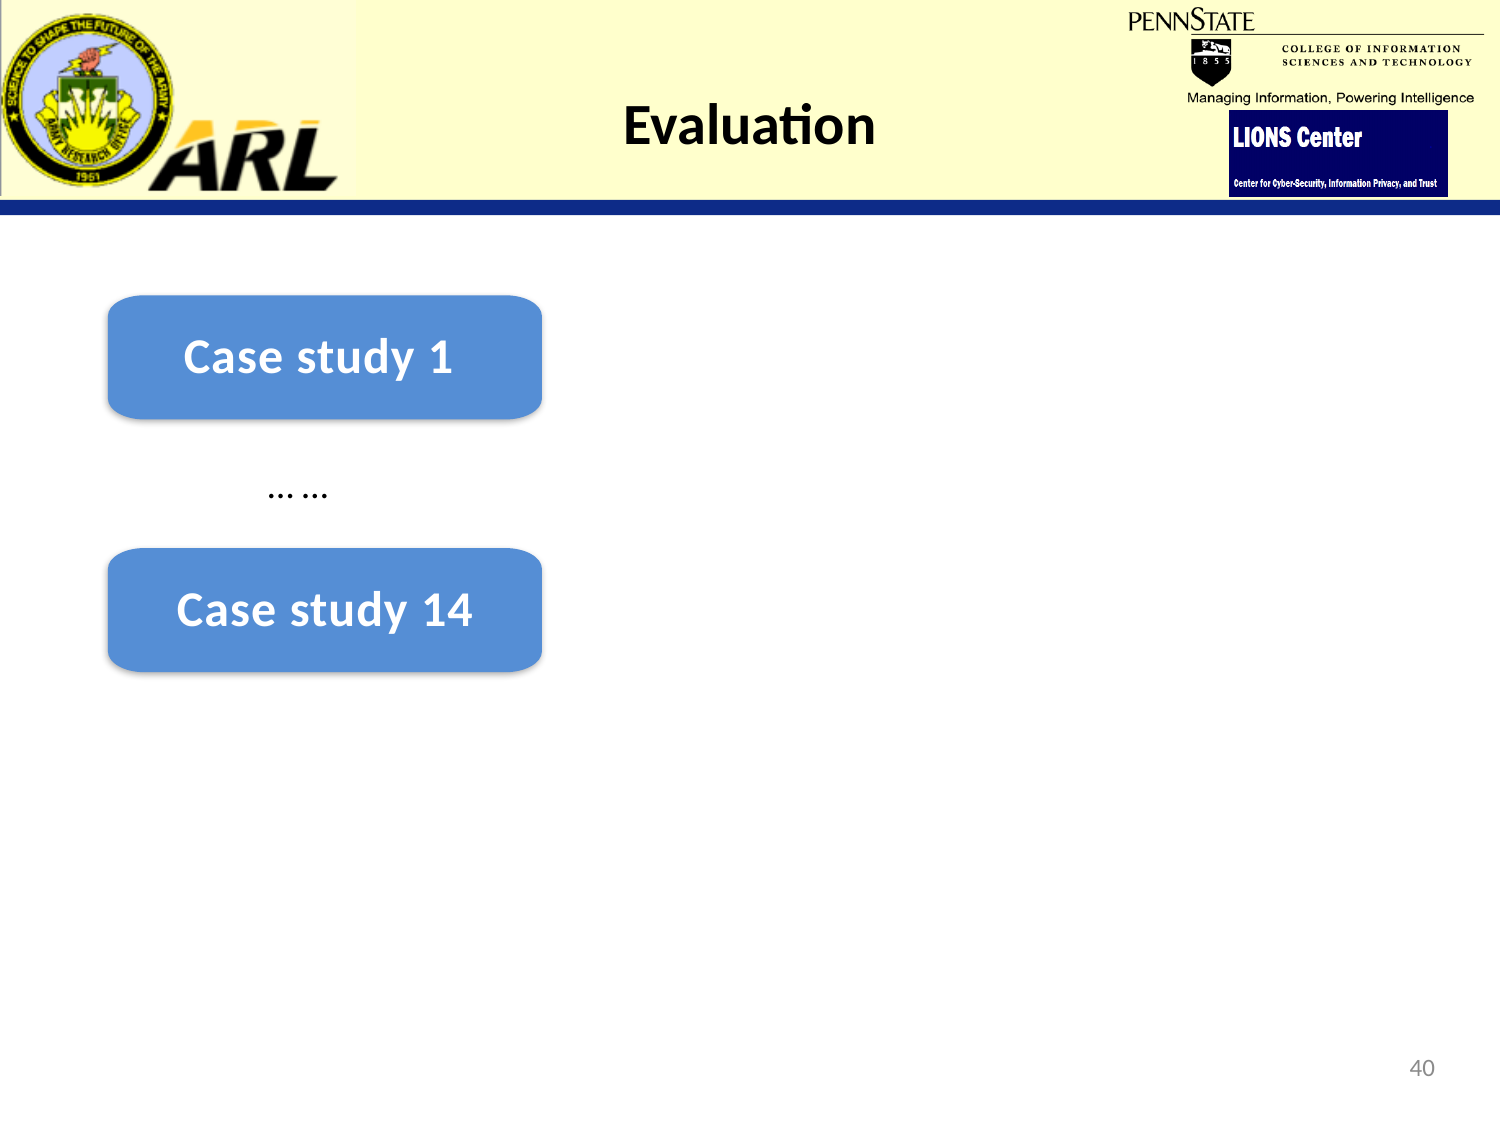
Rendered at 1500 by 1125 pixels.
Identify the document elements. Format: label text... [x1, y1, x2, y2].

text_box Case study 1 [107, 295, 542, 420]
text_box … … [253, 453, 352, 514]
picture [1126, 0, 1486, 124]
title Evaluation [37, 78, 1463, 212]
picture [0, 0, 356, 196]
text_box Case study 14 [107, 548, 542, 673]
